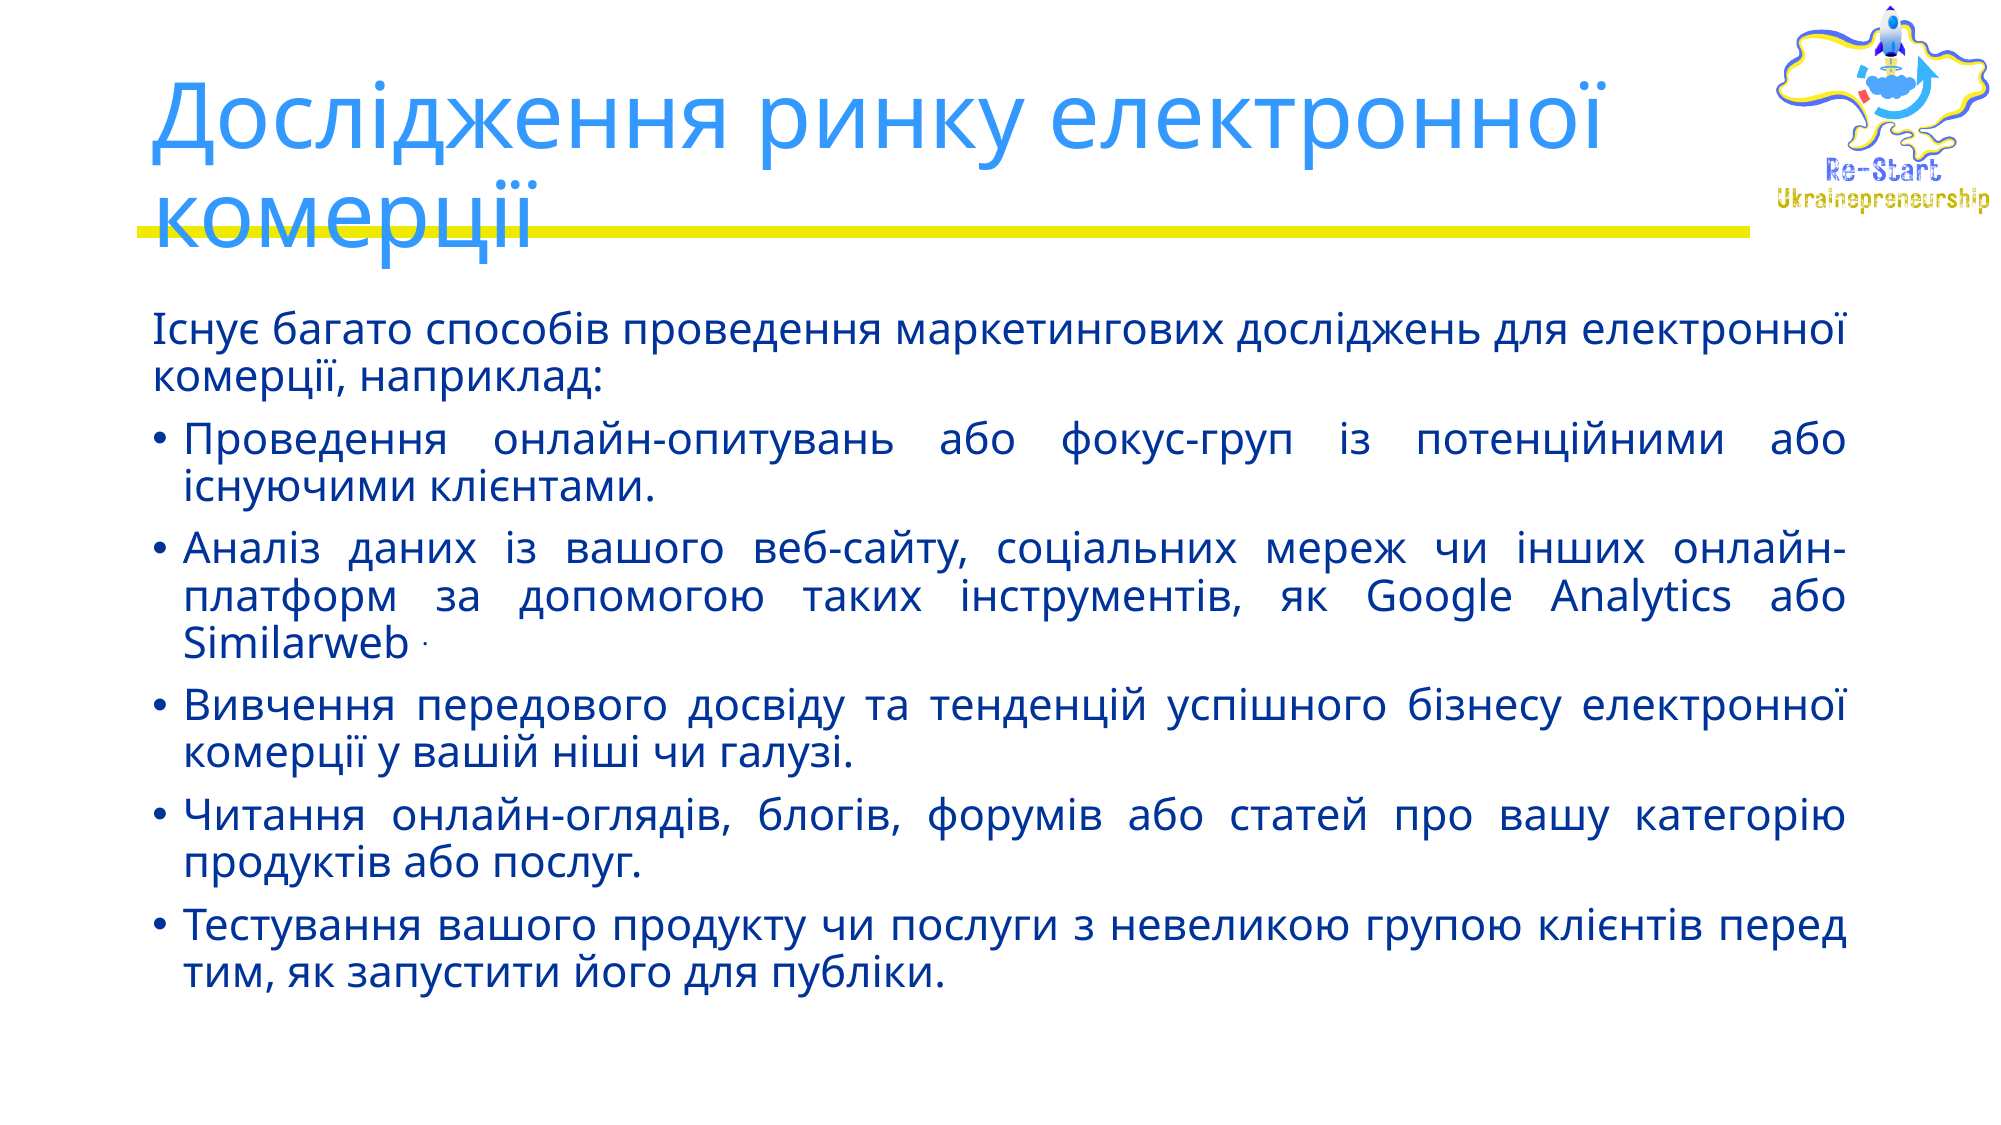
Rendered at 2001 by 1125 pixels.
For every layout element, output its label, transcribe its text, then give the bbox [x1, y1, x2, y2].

list Існує багато способів проведення маркетингових досліджень для електронної комерції, наприклад: Проведення онлайн-опитувань або фокус-груп із потенційними або існуючими клієнтами. Аналіз даних із вашого веб-сайту, соціальних мереж чи інших онлайн-платформ за допомогою таких інструментів, як Google Analytics або Similarweb . Вивчення передового досвіду та тенденцій успішного бізнесу електронної комерції у вашій ніші чи галузі. Читання онлайн-оглядів, блогів, форумів або статей про вашу категорію продуктів або послуг. Тестування вашого продукту чи послуги з невеликою групою клієнтів перед тим, як запустити його для публіки. [137, 299, 1863, 1014]
picture [1776, 5, 1990, 218]
title Дослідження ринку електронної комерції [137, 59, 1863, 278]
